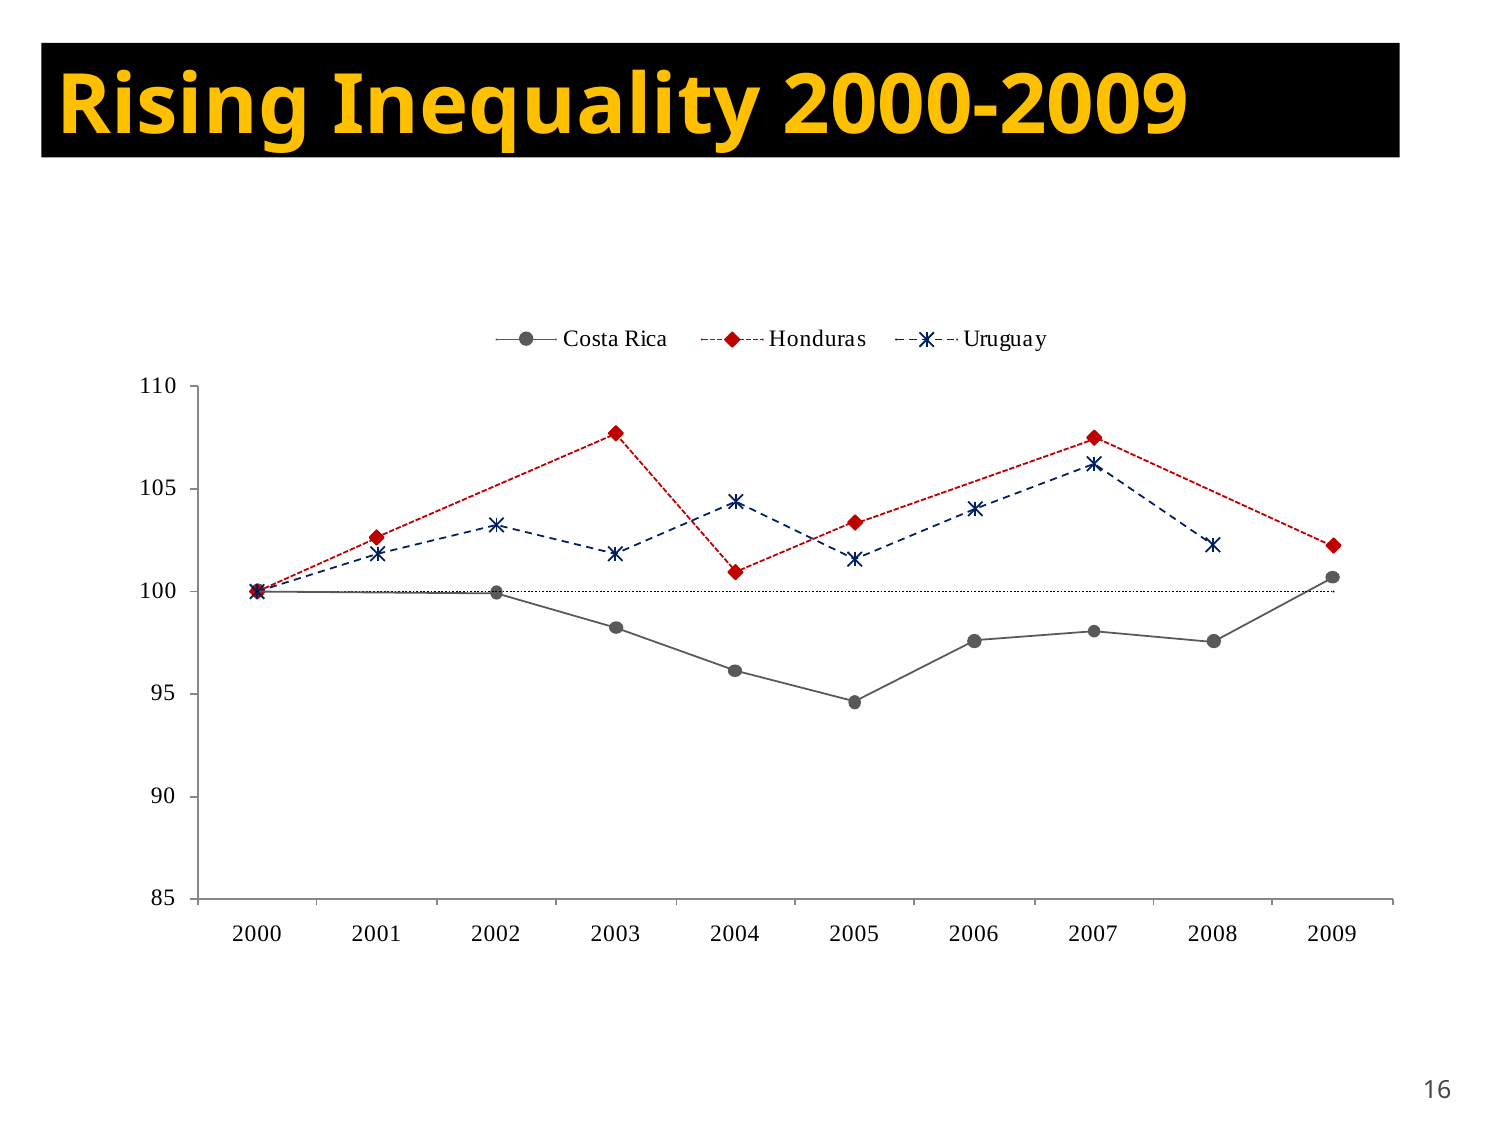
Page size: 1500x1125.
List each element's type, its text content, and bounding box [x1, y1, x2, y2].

picture [112, 302, 1421, 976]
slide_number 16 [1345, 1062, 1467, 1108]
text_box Rising Inequality 2000-2009 [41, 42, 1400, 158]
